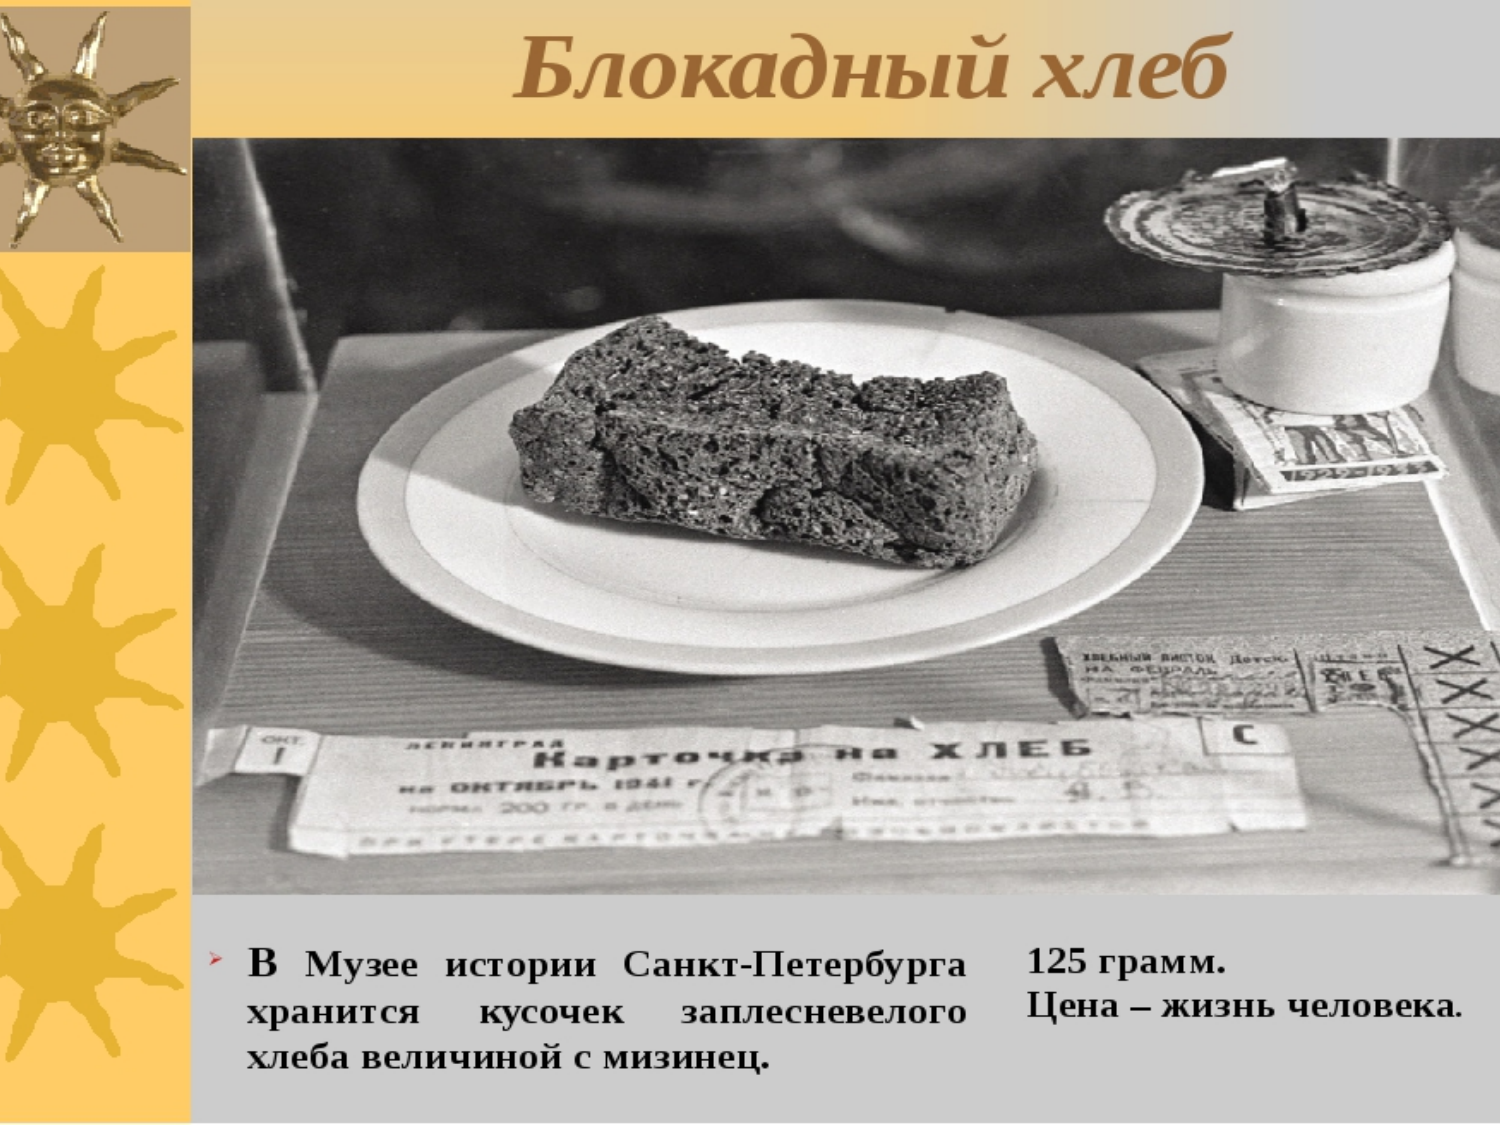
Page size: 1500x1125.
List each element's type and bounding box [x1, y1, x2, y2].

list [0, 0, 1500, 1125]
